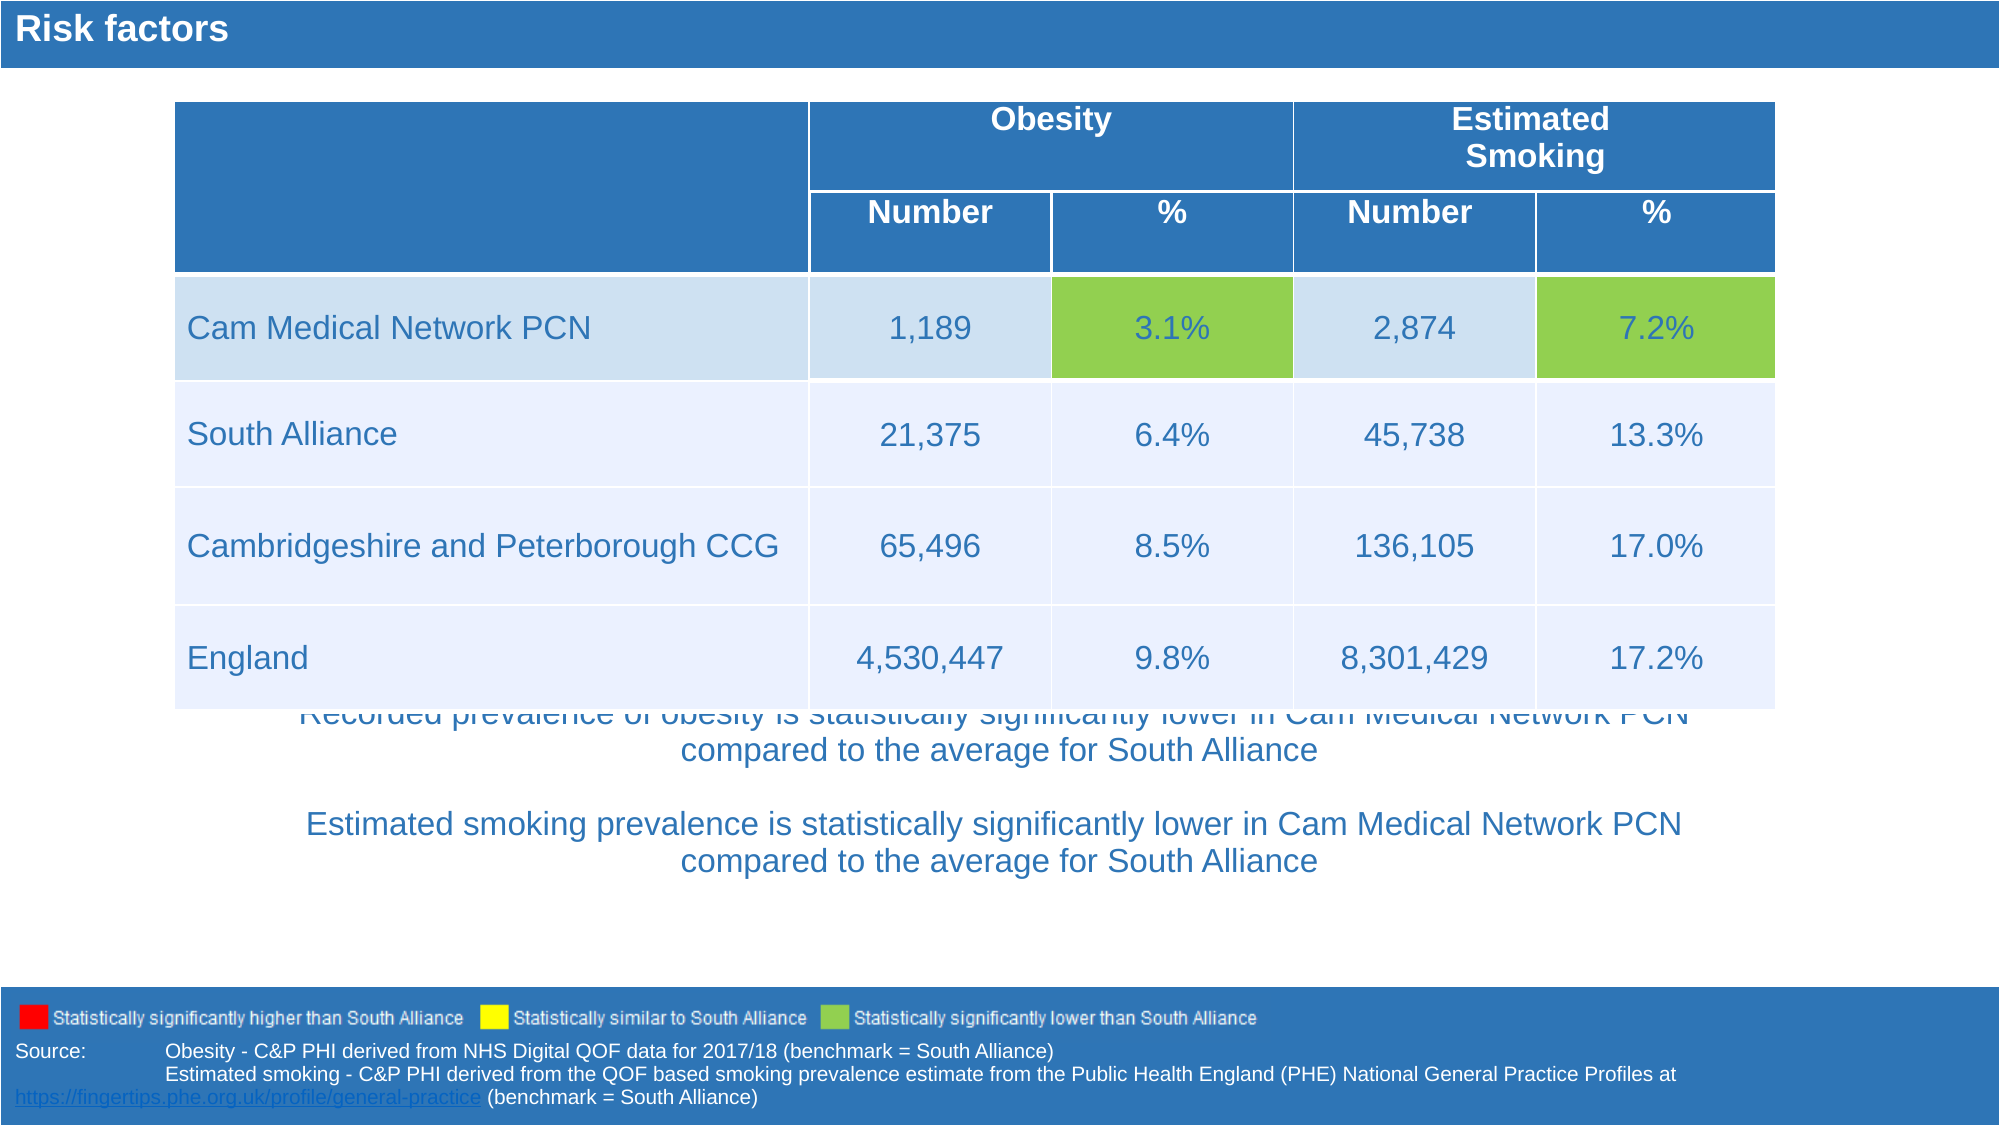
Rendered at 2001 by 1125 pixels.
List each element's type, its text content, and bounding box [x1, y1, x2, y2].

table_cell 2,874 [1294, 277, 1535, 378]
picture [11, 993, 1271, 1043]
table_header Estimated Smoking [1294, 102, 1775, 190]
table_cell 65,496 [810, 488, 1051, 604]
table_cell 17.2% [1537, 606, 1775, 709]
table_cell Cambridgeshire and Peterborough CCG [175, 488, 808, 604]
table_cell 21,375 [810, 383, 1051, 486]
table_cell 3.1% [1052, 277, 1293, 378]
table_cell England [175, 606, 808, 709]
table_cell 7.2% [1537, 277, 1775, 378]
table_cell Number [811, 193, 1050, 272]
table_cell % [1053, 193, 1293, 272]
table_cell 136,105 [1294, 488, 1535, 604]
table_cell 4,530,447 [810, 606, 1051, 709]
table_cell 1,189 [810, 277, 1051, 378]
table_header [175, 102, 808, 272]
table_cell South Alliance [175, 382, 808, 486]
table_header Obesity [810, 102, 1293, 190]
table_cell 45,738 [1294, 383, 1535, 486]
table_cell 8.5% [1052, 488, 1293, 604]
table_cell 9.8% [1052, 606, 1293, 709]
table_cell 13.3% [1537, 383, 1775, 486]
table_cell Cam Medical Network PCN [175, 277, 808, 380]
table_header Risk factors [1, 1, 1999, 68]
table_cell Recorded prevalence of obesity is statistically significantly lower in Cam Medical Network PCN compared to the average for South Alliance Estimated smoking prevalence is statistically significantly lower in Cam Medical Network PCN compared to the average for South Alliance [1, 73, 1999, 985]
table_cell % [1537, 193, 1775, 272]
table_cell 8,301,429 [1294, 606, 1535, 709]
table_cell Source: Obesity - C&P PHI derived from NHS Digital QOF data for 2017/18 (benchmark = South Alliance) Estimated smoking - C&P PHI derived from the QOF based smoking prevalence estimate from the Public Health England (PHE) National General Practice Profiles at https://fingertips.phe.org.uk/profile/general-practice (benchmark = South Alliance) [1, 987, 1999, 1125]
table_cell Number [1294, 193, 1535, 272]
table_cell 17.0% [1537, 488, 1775, 604]
table_cell 6.4% [1052, 383, 1293, 486]
